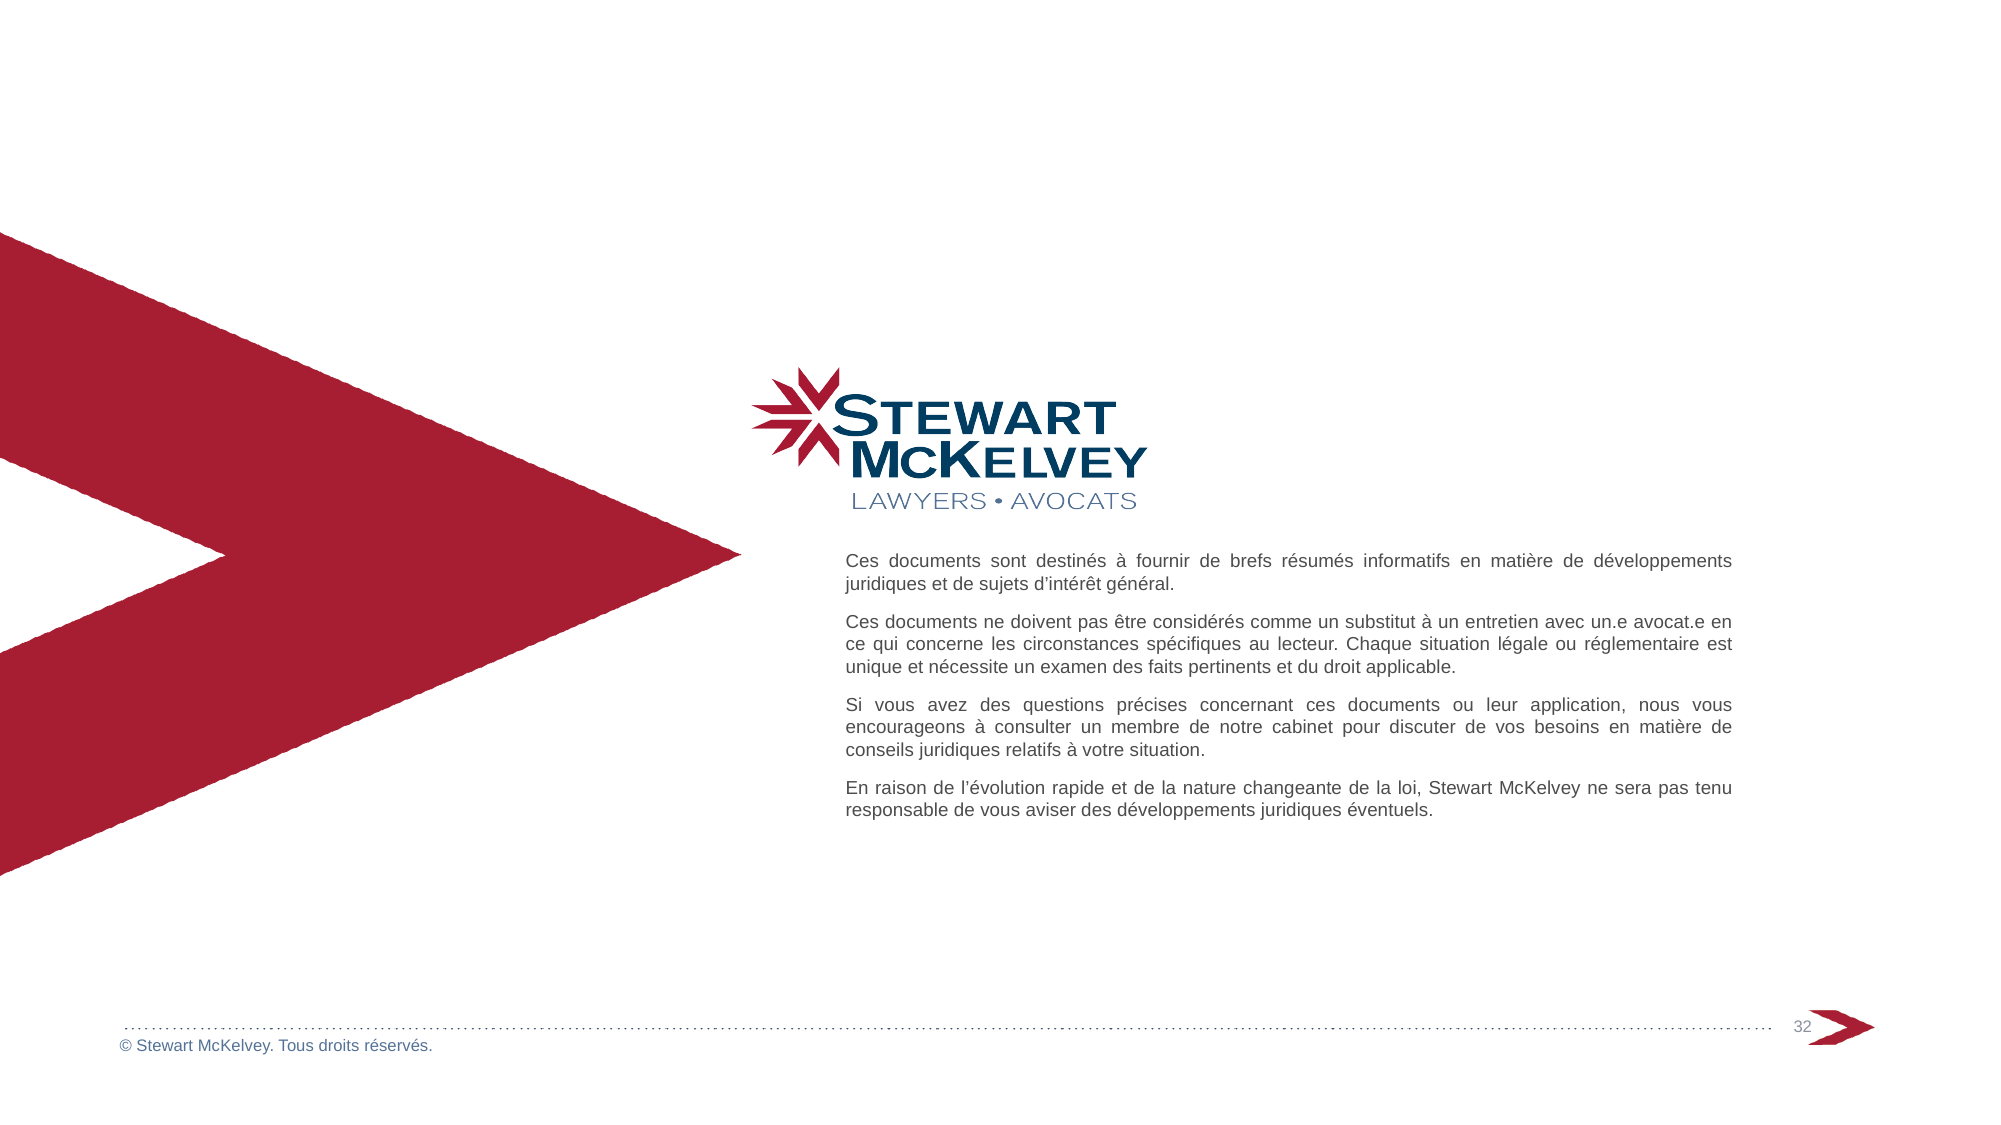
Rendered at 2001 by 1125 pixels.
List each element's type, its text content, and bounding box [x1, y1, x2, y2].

picture [0, 0, 2001, 1125]
slide_number 32 [1726, 995, 1827, 1056]
